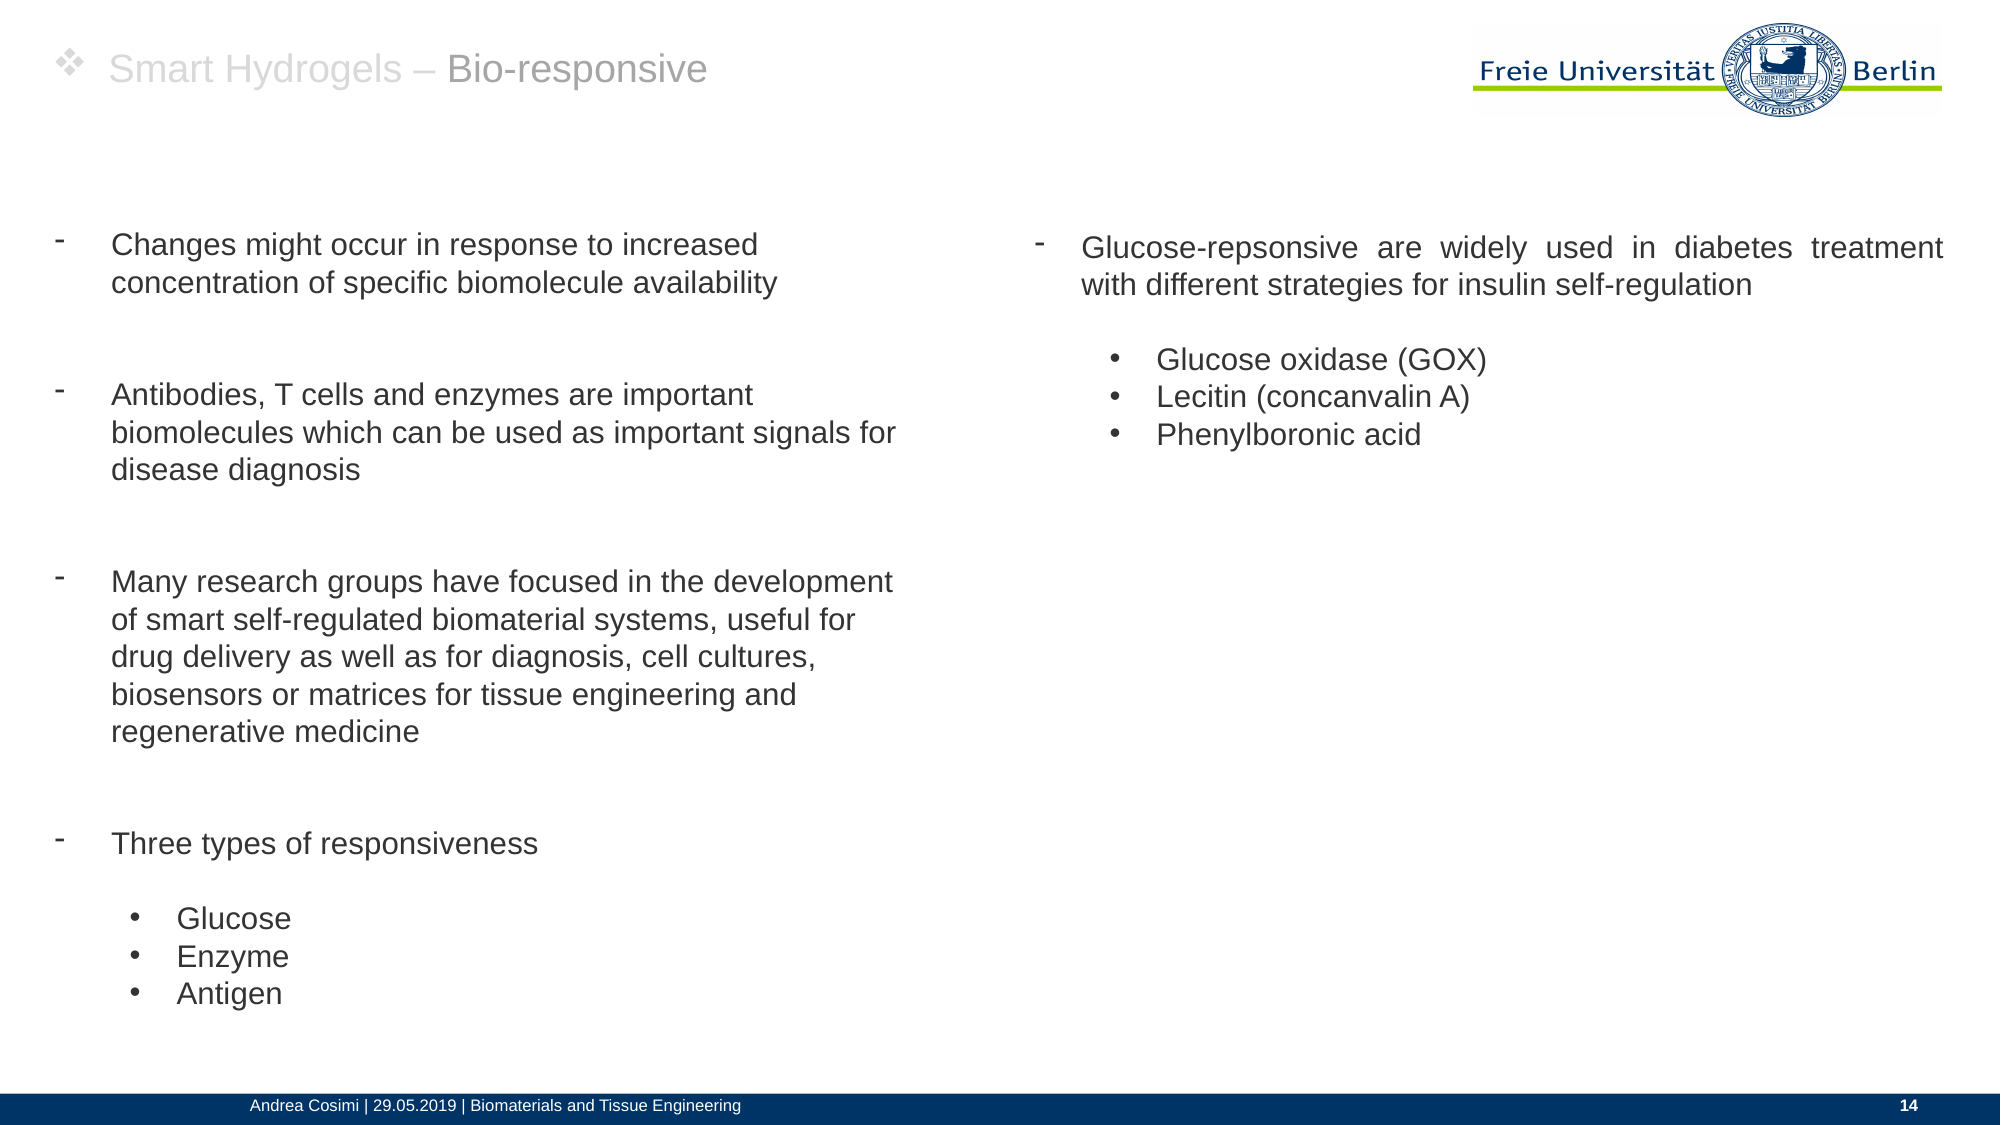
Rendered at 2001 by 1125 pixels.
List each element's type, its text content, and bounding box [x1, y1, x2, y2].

picture [1473, 23, 1942, 116]
text_box Smart Hydrogels – Bio-responsive [52, 25, 1763, 117]
footer Andrea Cosimi | 29.05.2019 | Biomaterials and Tissue Engineering [914, 1087, 1231, 1125]
text_box Glucose-repsonsive are widely used in diabetes treatment with different strategies for insulin self-regulation Glucose oxidase (GOX) Lecitin (concanvalin A) Phenylboronic acid [1019, 116, 1960, 971]
text_box Changes might occur in response to increased concentration of specific biomolecule availability Antibodies, T cells and enzymes are important biomolecules which can be used as important signals for disease diagnosis Many research groups have focused in the development of smart self-regulated biomaterial systems, useful for drug delivery as well as for diagnosis, cell cultures, biosensors or matrices for tissue engineering and regenerative medicine Three types of responsiveness Glucose Enzyme Antigen [39, 114, 914, 1125]
